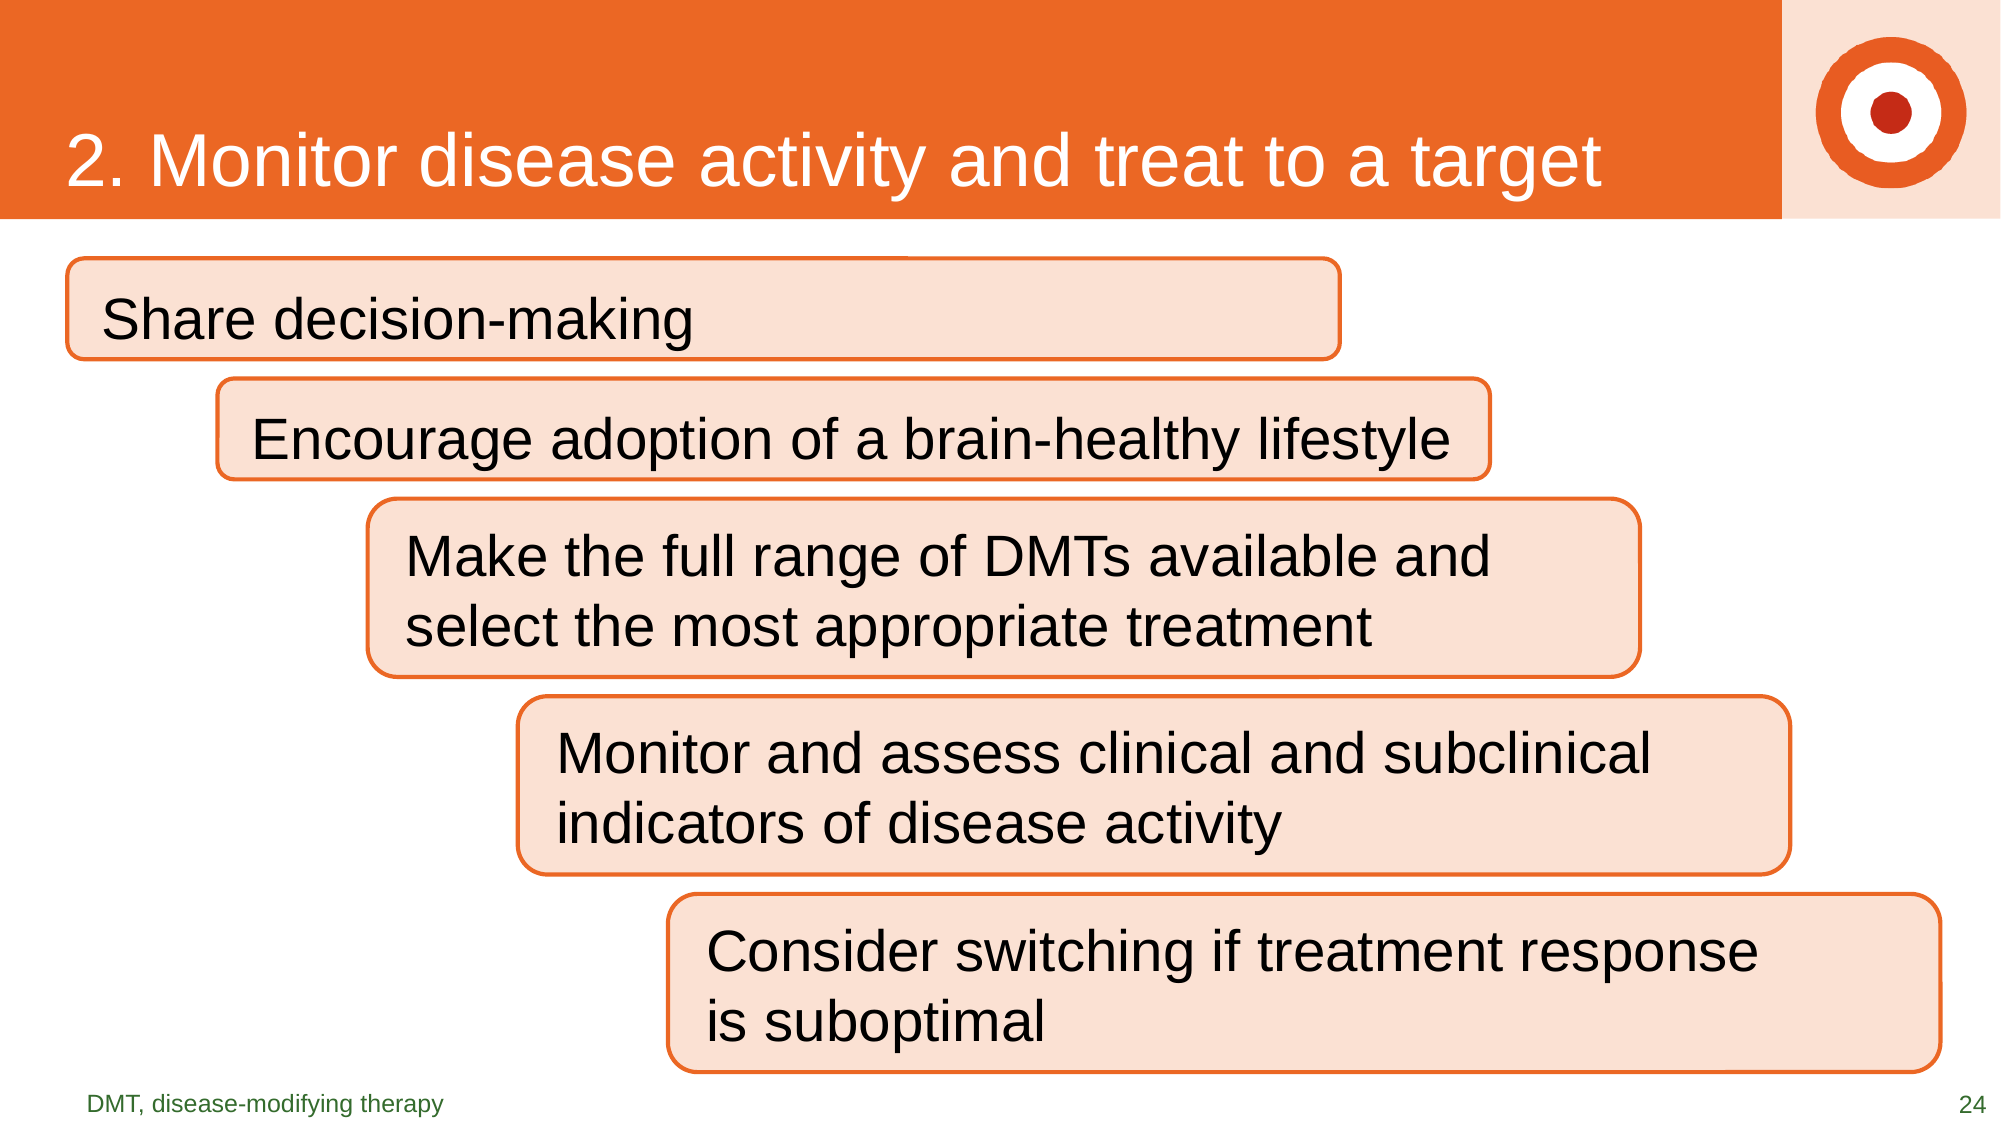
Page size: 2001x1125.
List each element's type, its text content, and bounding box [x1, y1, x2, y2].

text_box Share decision-making [65, 256, 1342, 362]
text_box Encourage adoption of a brain-healthy lifestyle [215, 376, 1493, 482]
picture [1778, 0, 2001, 225]
text_box Make the full range of DMTs available and select the most appropriate treatment [365, 496, 1643, 680]
text_box Monitor and assess clinical and subclinical indicators of disease activity [515, 694, 1793, 877]
list DMT, disease-modifying therapy [86, 1079, 1855, 1125]
text_box Consider switching if treatment response is suboptimal [665, 891, 1943, 1075]
title 2. Monitor disease activity and treat to a target [0, 0, 1776, 220]
